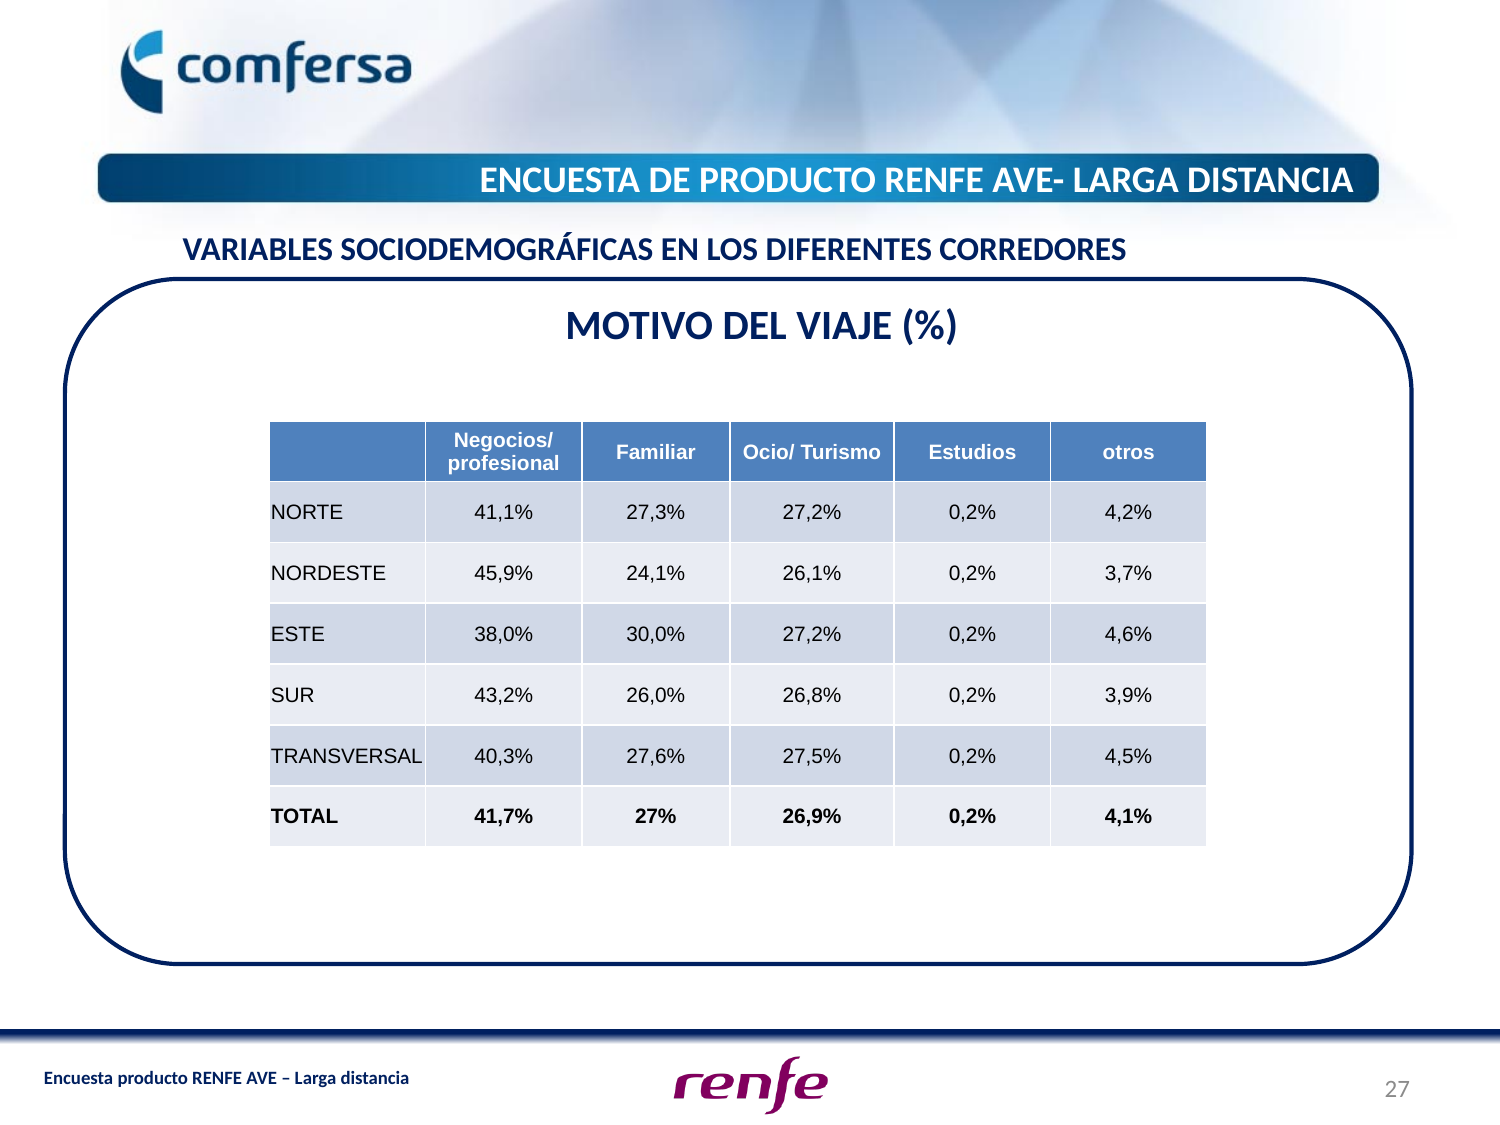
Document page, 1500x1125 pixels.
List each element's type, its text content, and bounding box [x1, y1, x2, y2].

table_cell 26,9% [731, 787, 893, 846]
text_box MOTIVO DEL VIAJE (%) [490, 290, 1034, 356]
picture [667, 1045, 834, 1125]
table_cell 27,6% [583, 726, 729, 785]
table_cell 26,0% [583, 665, 729, 724]
table_cell 0,2% [895, 665, 1050, 724]
table_header otros [1051, 422, 1206, 481]
table_cell ESTE [270, 604, 425, 663]
table_cell 24,1% [583, 543, 729, 602]
text_box [62, 276, 1414, 967]
table_cell NORTE [270, 482, 425, 542]
table_cell 3,7% [1051, 543, 1206, 602]
text_box VARIABLES SOCIODEMOGRÁFICAS EN LOS DIFERENTES CORREDORES [88, 219, 1223, 275]
slide_number 27 [1074, 1042, 1425, 1103]
table_cell 38,0% [426, 604, 581, 663]
table_cell 0,2% [895, 482, 1050, 542]
table_cell TOTAL [270, 787, 425, 846]
table_cell 41,1% [426, 482, 581, 542]
table_cell SUR [270, 665, 425, 724]
table_cell 26,8% [731, 665, 893, 724]
table_cell 27,2% [731, 482, 893, 542]
table_cell 43,2% [426, 665, 581, 724]
table_cell 30,0% [583, 604, 729, 663]
table_cell 40,3% [426, 726, 581, 785]
table_cell 4,1% [1051, 787, 1206, 846]
table_cell NORDESTE [270, 543, 425, 602]
table_cell 27% [583, 787, 729, 846]
table_cell 0,2% [895, 787, 1050, 846]
picture [0, 0, 1500, 251]
table_cell 4,2% [1051, 482, 1206, 542]
table_cell 26,1% [731, 543, 893, 602]
table_cell 27,2% [731, 604, 893, 663]
table_cell 0,2% [895, 604, 1050, 663]
table_header Estudios [895, 422, 1050, 481]
table_header Familiar [583, 422, 729, 481]
table_cell 4,5% [1051, 726, 1206, 785]
table_cell 0,2% [895, 726, 1050, 785]
table_header Ocio/ Turismo [731, 422, 893, 481]
table_cell 41,7% [426, 787, 581, 846]
table_header [270, 422, 425, 481]
table_cell 0,2% [895, 543, 1050, 602]
table_cell 3,9% [1051, 665, 1206, 724]
table_header Negocios/ profesional [426, 422, 581, 481]
table_cell 27,3% [583, 482, 729, 542]
table_cell 27,5% [731, 726, 893, 785]
table_cell 45,9% [426, 543, 581, 602]
table_cell 4,6% [1051, 604, 1206, 663]
table_cell TRANSVERSAL [270, 726, 425, 785]
text_box ENCUESTA DE PRODUCTO RENFE AVE- LARGA DISTANCIA [431, 147, 1403, 208]
